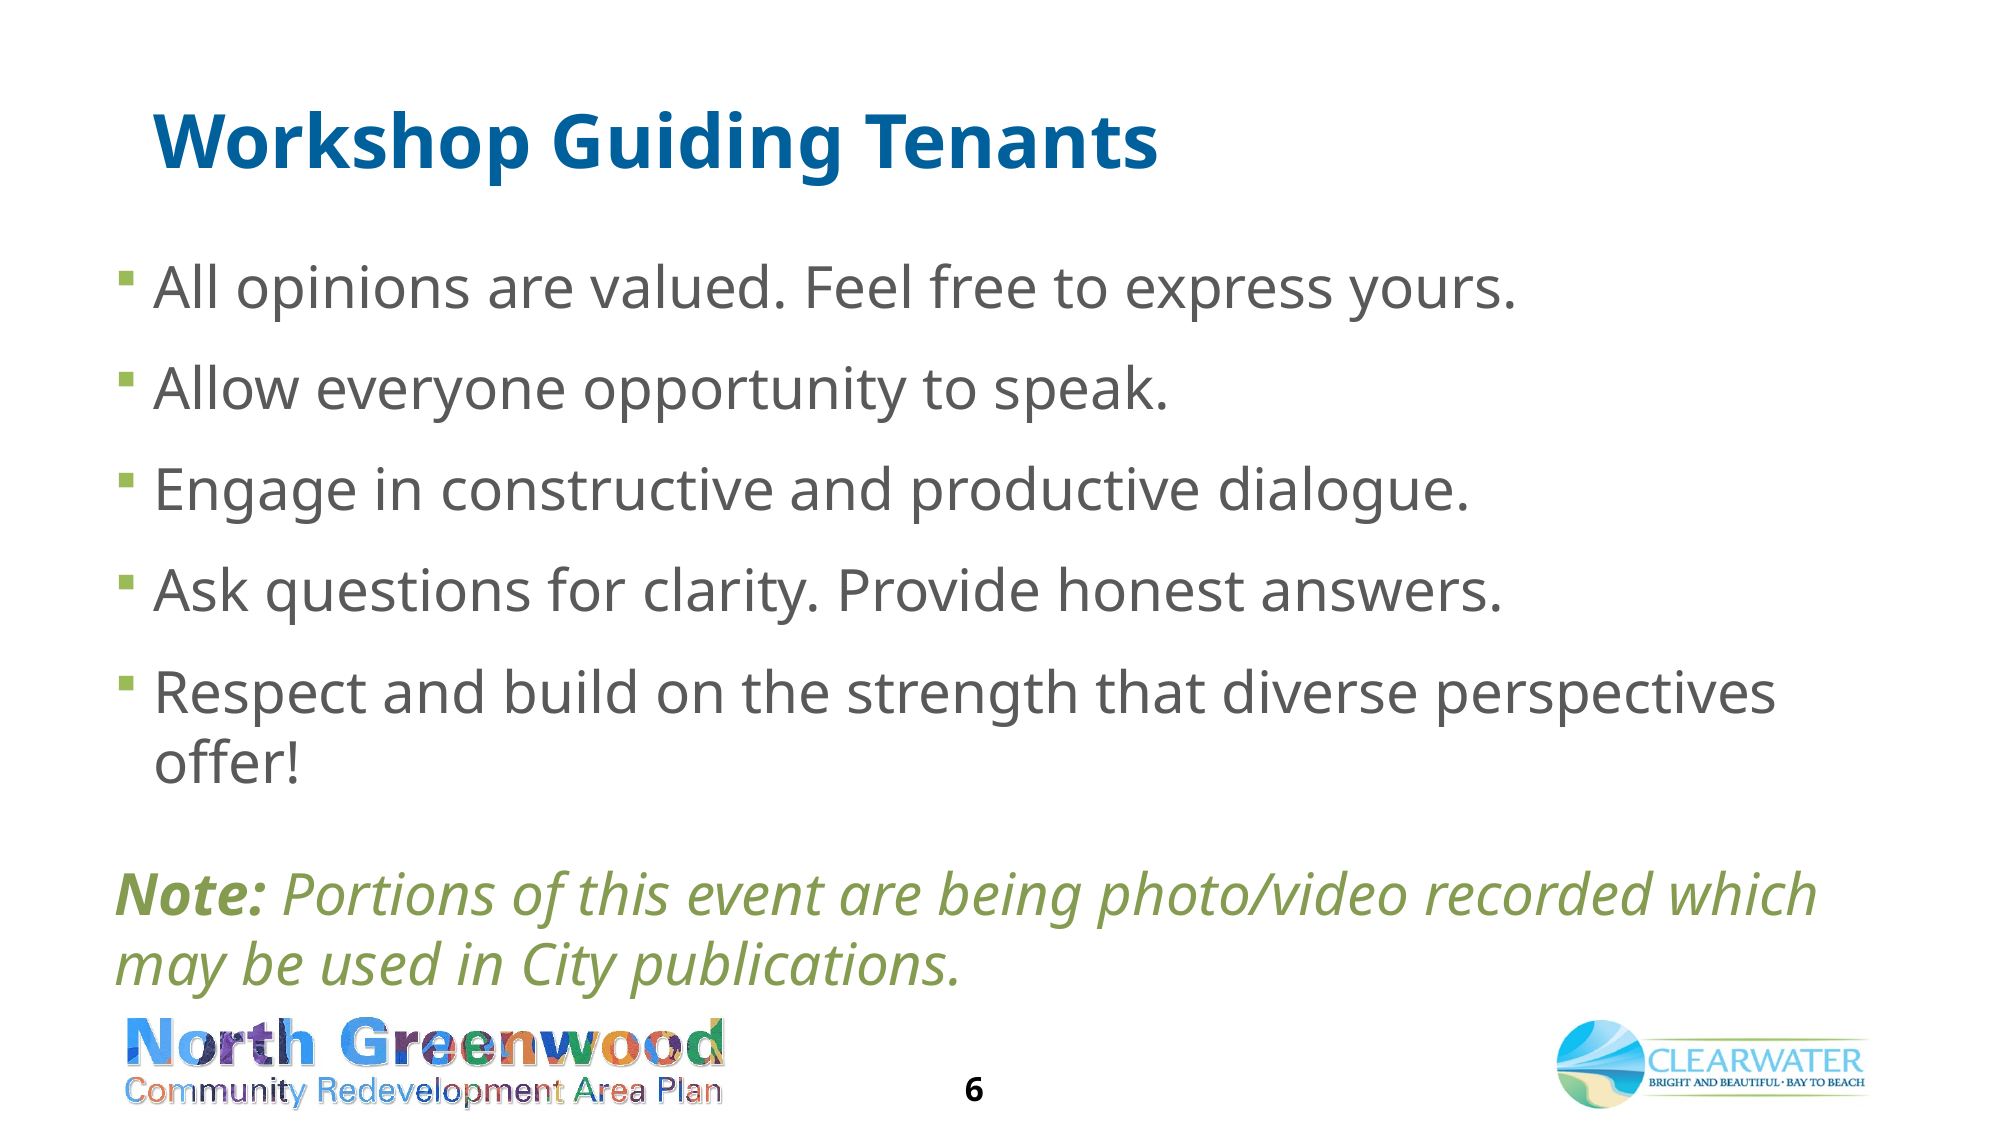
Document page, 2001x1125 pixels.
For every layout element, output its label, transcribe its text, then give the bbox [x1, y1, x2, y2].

title Workshop Guiding Tenants [99, 44, 1601, 233]
picture [1546, 1011, 1878, 1114]
list All opinions are valued. Feel free to express yours. Allow everyone opportunity to speak. Engage in constructive and productive dialogue. Ask questions for clarity. Provide honest answers. Respect and build on the strength that diverse perspectives offer! Note: Portions of this event are being photo/video recorded which may be used in City publications. [99, 242, 1850, 993]
picture [114, 1011, 730, 1115]
text_box [0, 998, 2000, 1125]
text_box 6 [949, 1060, 1022, 1116]
